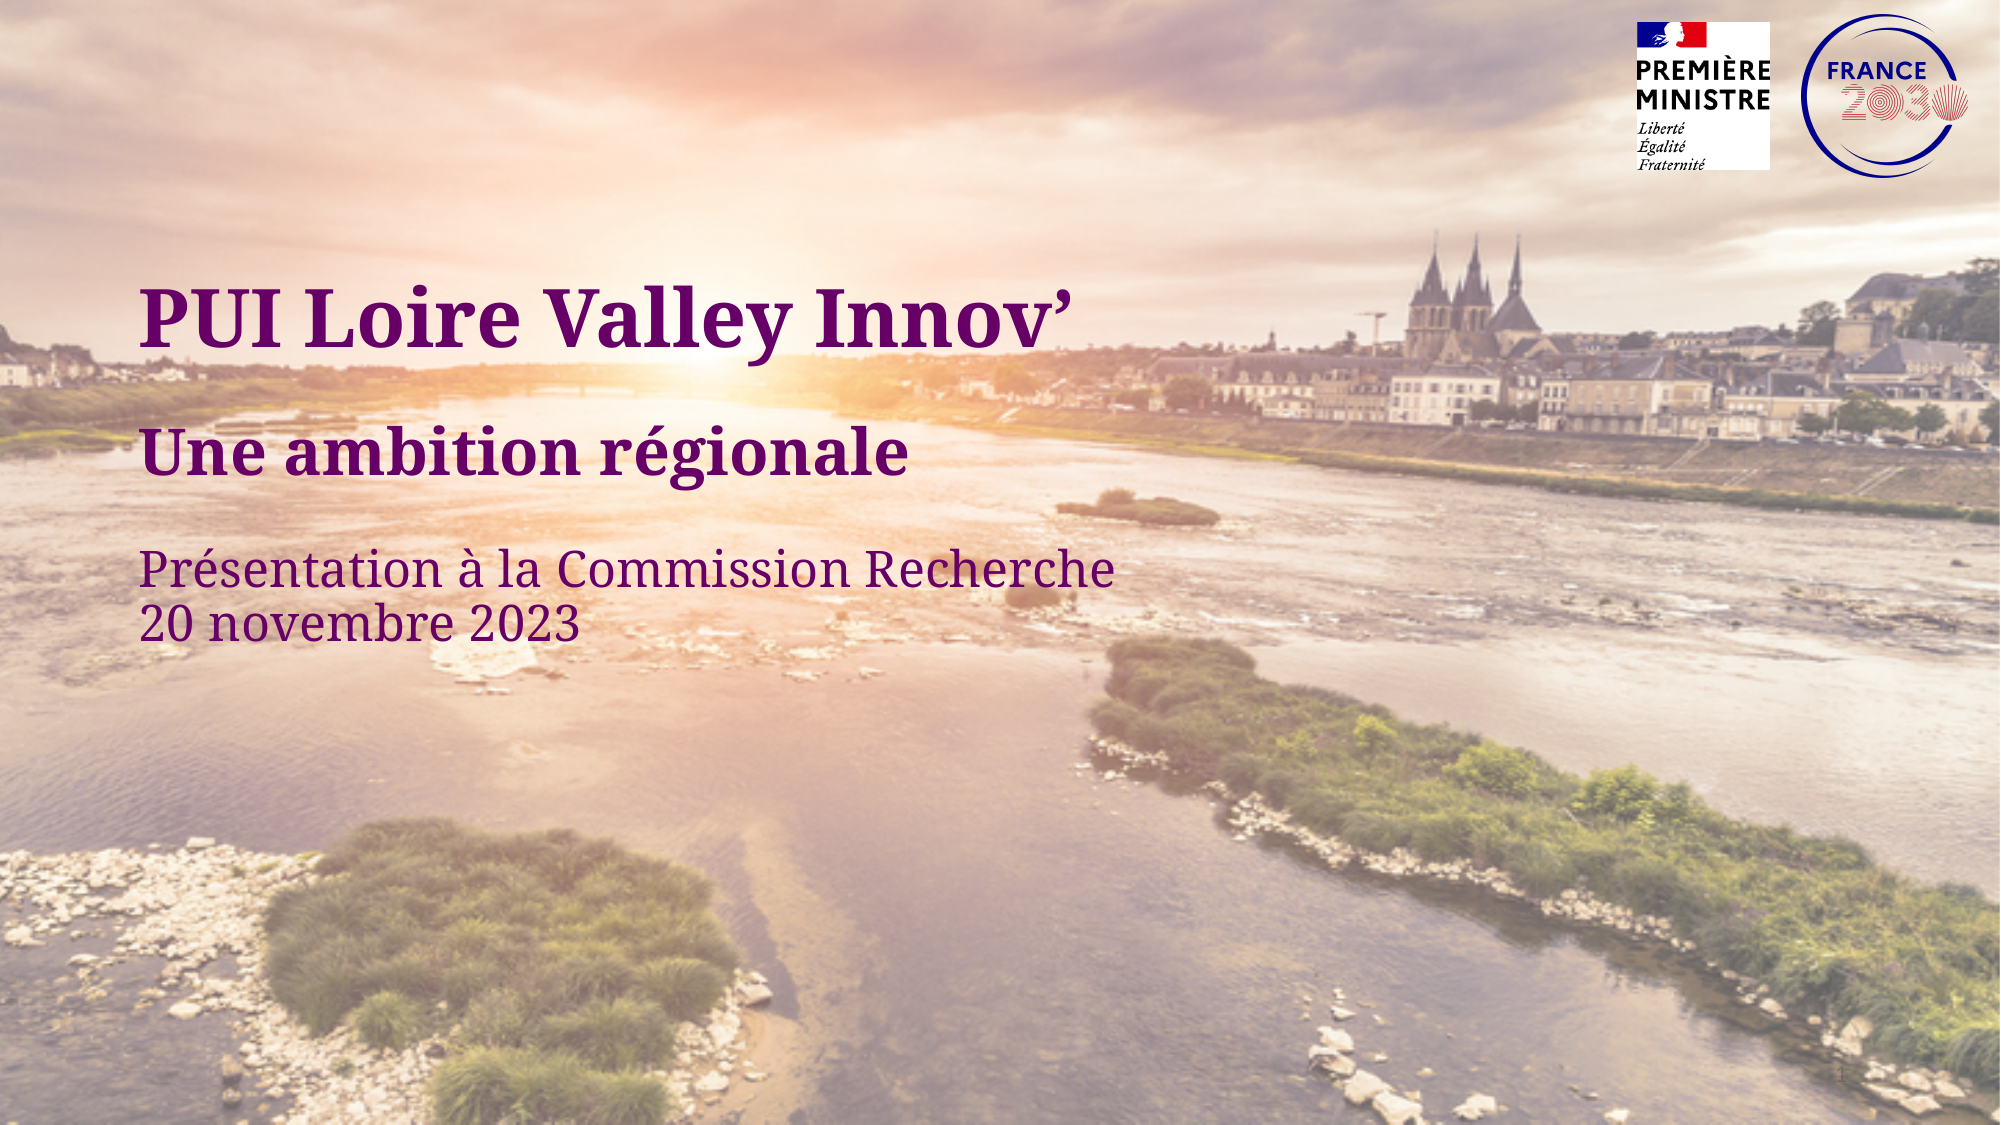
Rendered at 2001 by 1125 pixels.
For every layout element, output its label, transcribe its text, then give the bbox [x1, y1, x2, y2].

picture [1637, 22, 1770, 170]
picture [1801, 14, 1968, 178]
title PUI Loire Valley Innov’ Une ambition régionale Présentation à la Commission Recherche 20 novembre 2023 [123, 49, 1133, 993]
text_box [0, 0, 2000, 1125]
slide_number 1 [1412, 1042, 1863, 1103]
